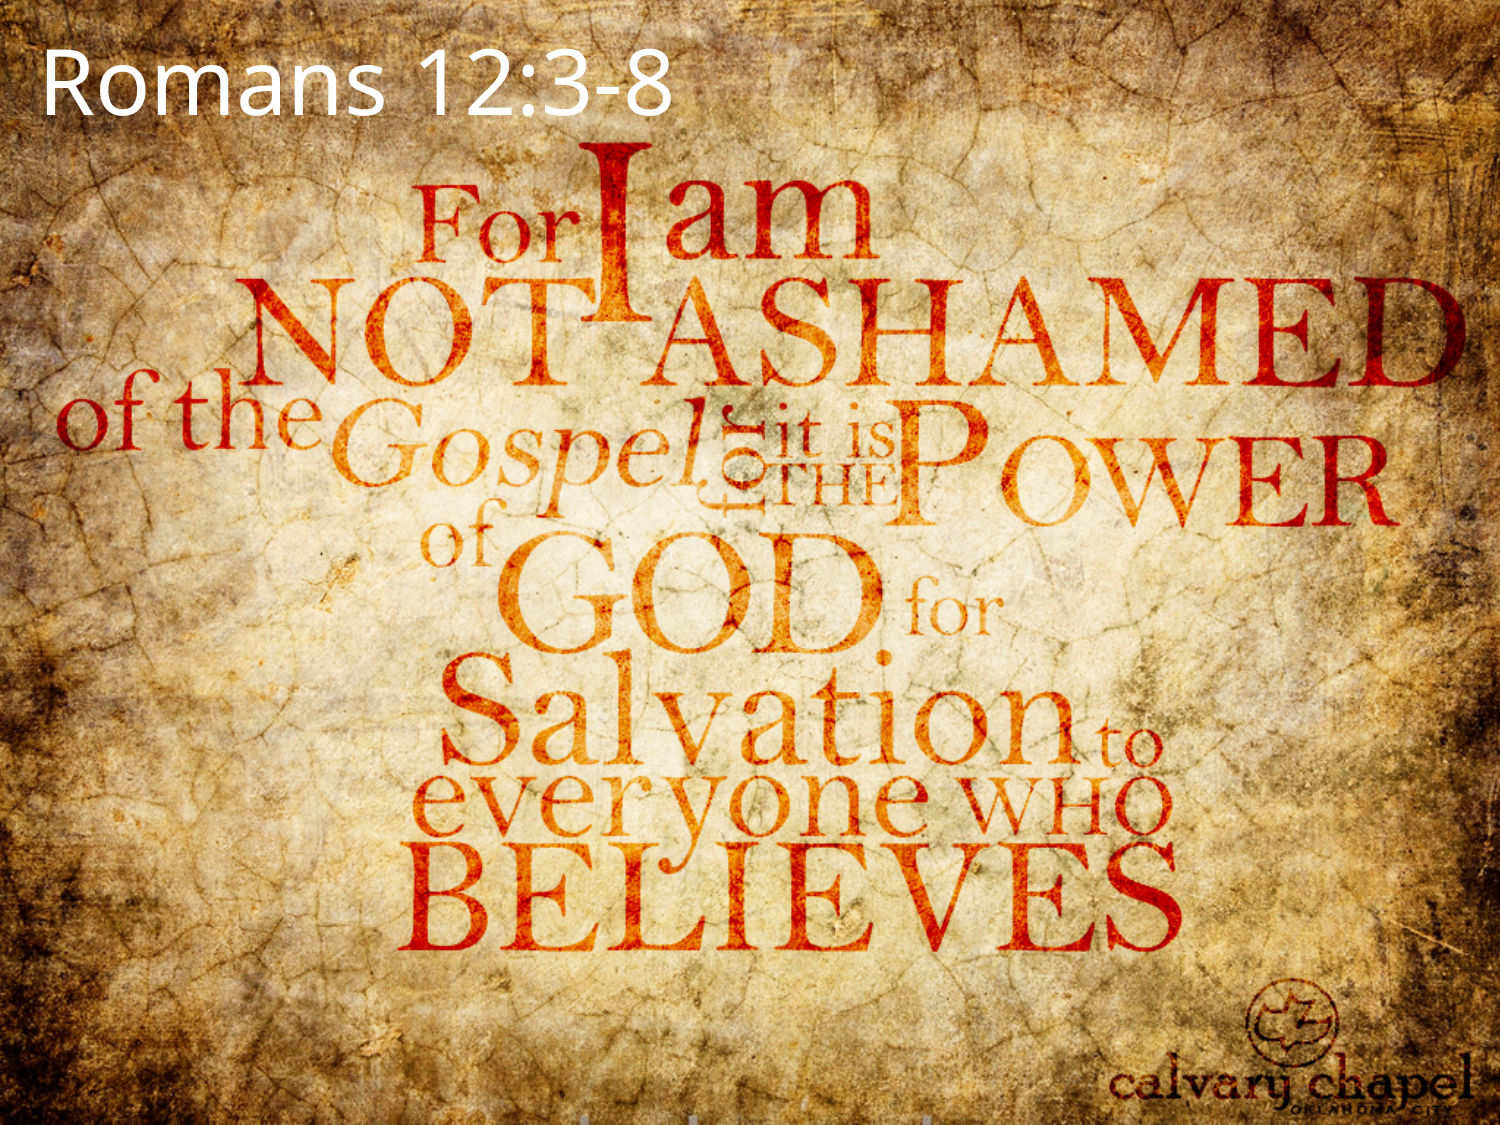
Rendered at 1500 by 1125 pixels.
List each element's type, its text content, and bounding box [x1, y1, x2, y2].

text_box Romans 12:3-8 [61, 6, 1052, 153]
picture [0, 0, 1500, 1125]
